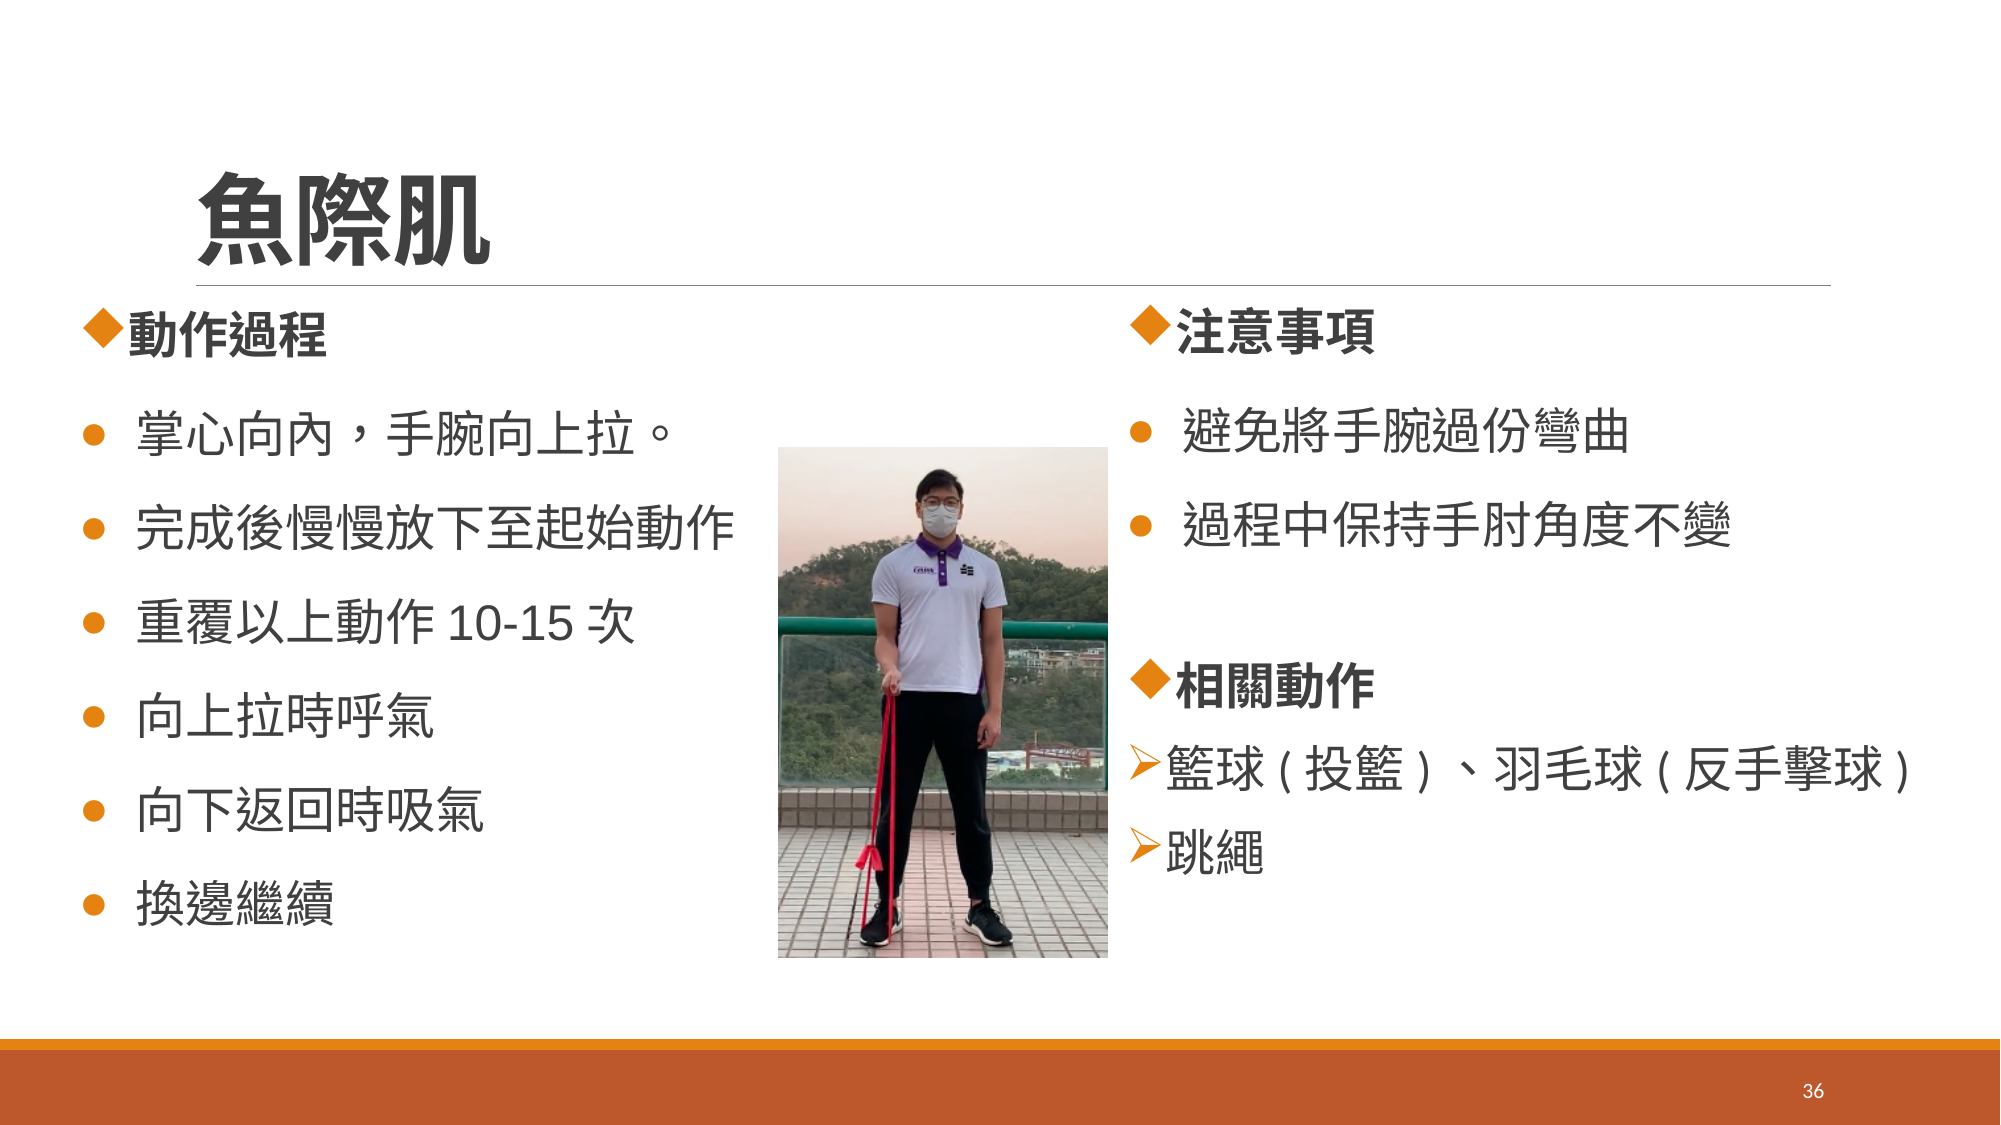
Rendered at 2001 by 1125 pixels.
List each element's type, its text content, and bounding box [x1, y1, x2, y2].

picture [777, 446, 1109, 959]
list 注意事項 避免將手腕過份彎曲 過程中保持手肘角度不變 相關動作 籃球(投籃)、羽毛球(反手擊球) 跳繩 [1125, 299, 1936, 960]
list 動作過程 掌心向內，手腕向上拉。 完成後慢慢放下至起始動作 重覆以上動作10-15次 向上拉時呼氣 向下返回時吸氣 換邊繼續 [78, 302, 889, 963]
slide_number 36 [1624, 1059, 1840, 1120]
title 魚際肌 [180, 47, 1830, 285]
